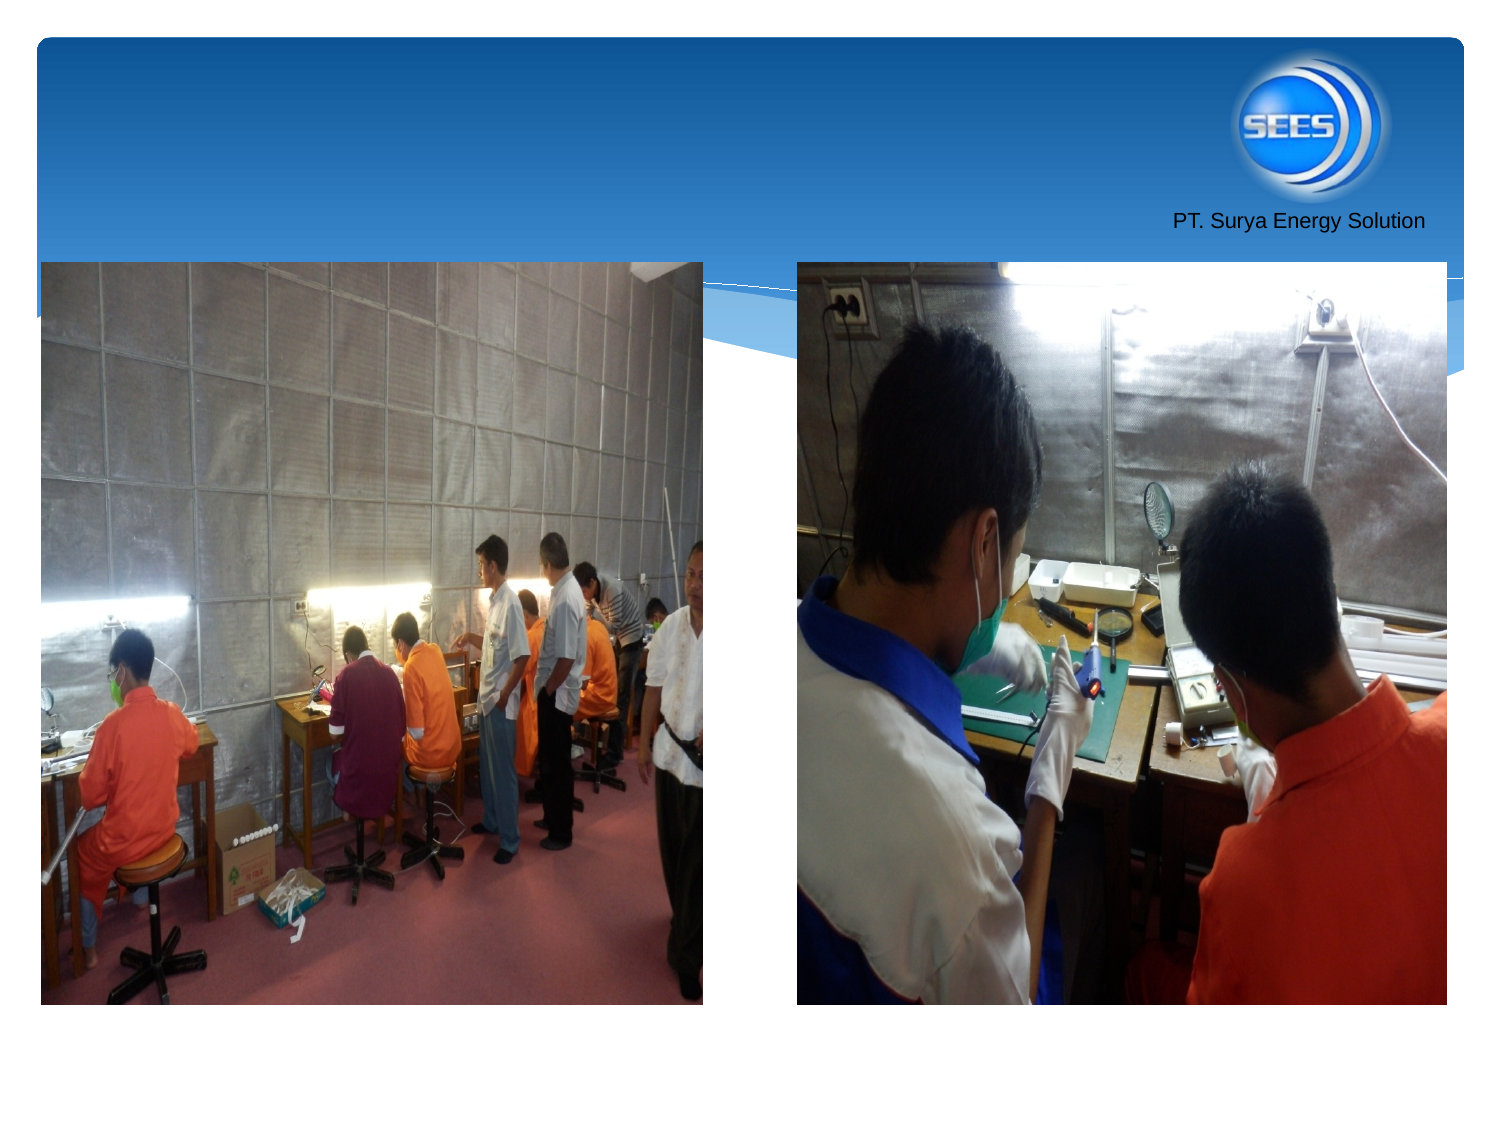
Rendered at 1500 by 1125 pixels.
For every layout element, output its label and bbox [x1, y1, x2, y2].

list [41, 262, 703, 1006]
picture [1240, 57, 1383, 192]
picture [796, 262, 1448, 1006]
